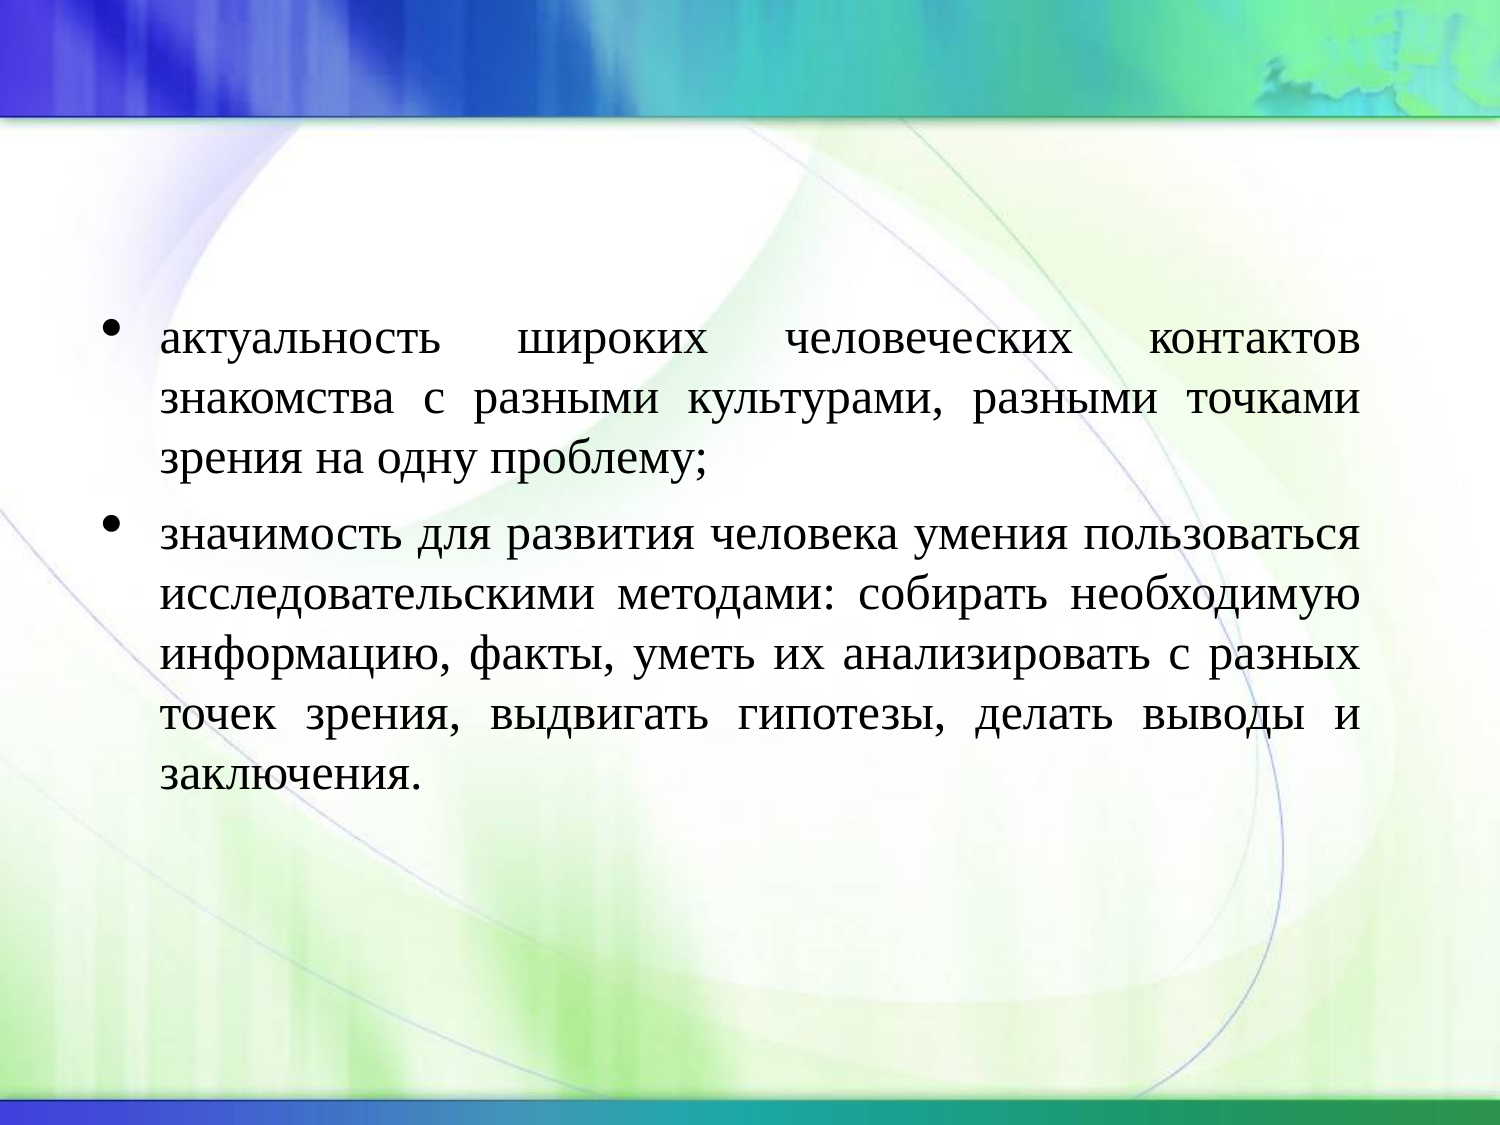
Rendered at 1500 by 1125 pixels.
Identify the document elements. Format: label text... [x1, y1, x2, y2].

text_box актуальность широких человеческих контактов знакомства с разными культурами, разными точками зрения на одну проблему; значимость для развития человека умения пользоваться исследовательскими методами: собирать необходимую информацию, факты, уметь их анализировать с разных точек зрения, выдвигать гипотезы, делать выводы и заключения. [88, 296, 1376, 807]
picture [0, 0, 1500, 1125]
